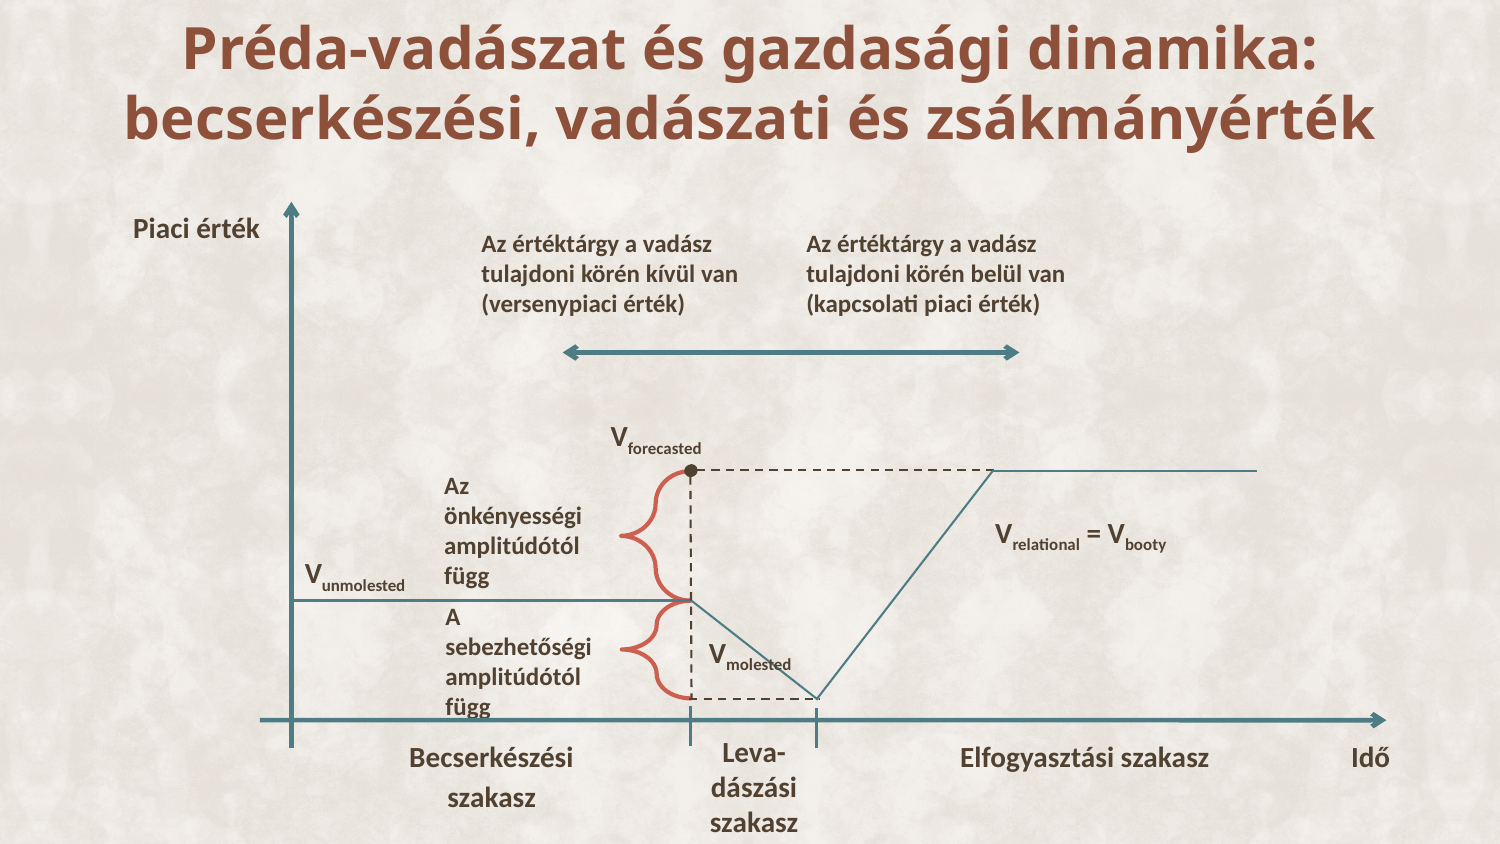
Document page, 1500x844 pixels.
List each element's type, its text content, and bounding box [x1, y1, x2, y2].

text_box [82, 197, 1418, 815]
title Préda-vadászat és gazdasági dinamika: becserkészési, vadászati és zsákmányérték [17, 0, 1483, 162]
picture [0, 0, 1500, 844]
